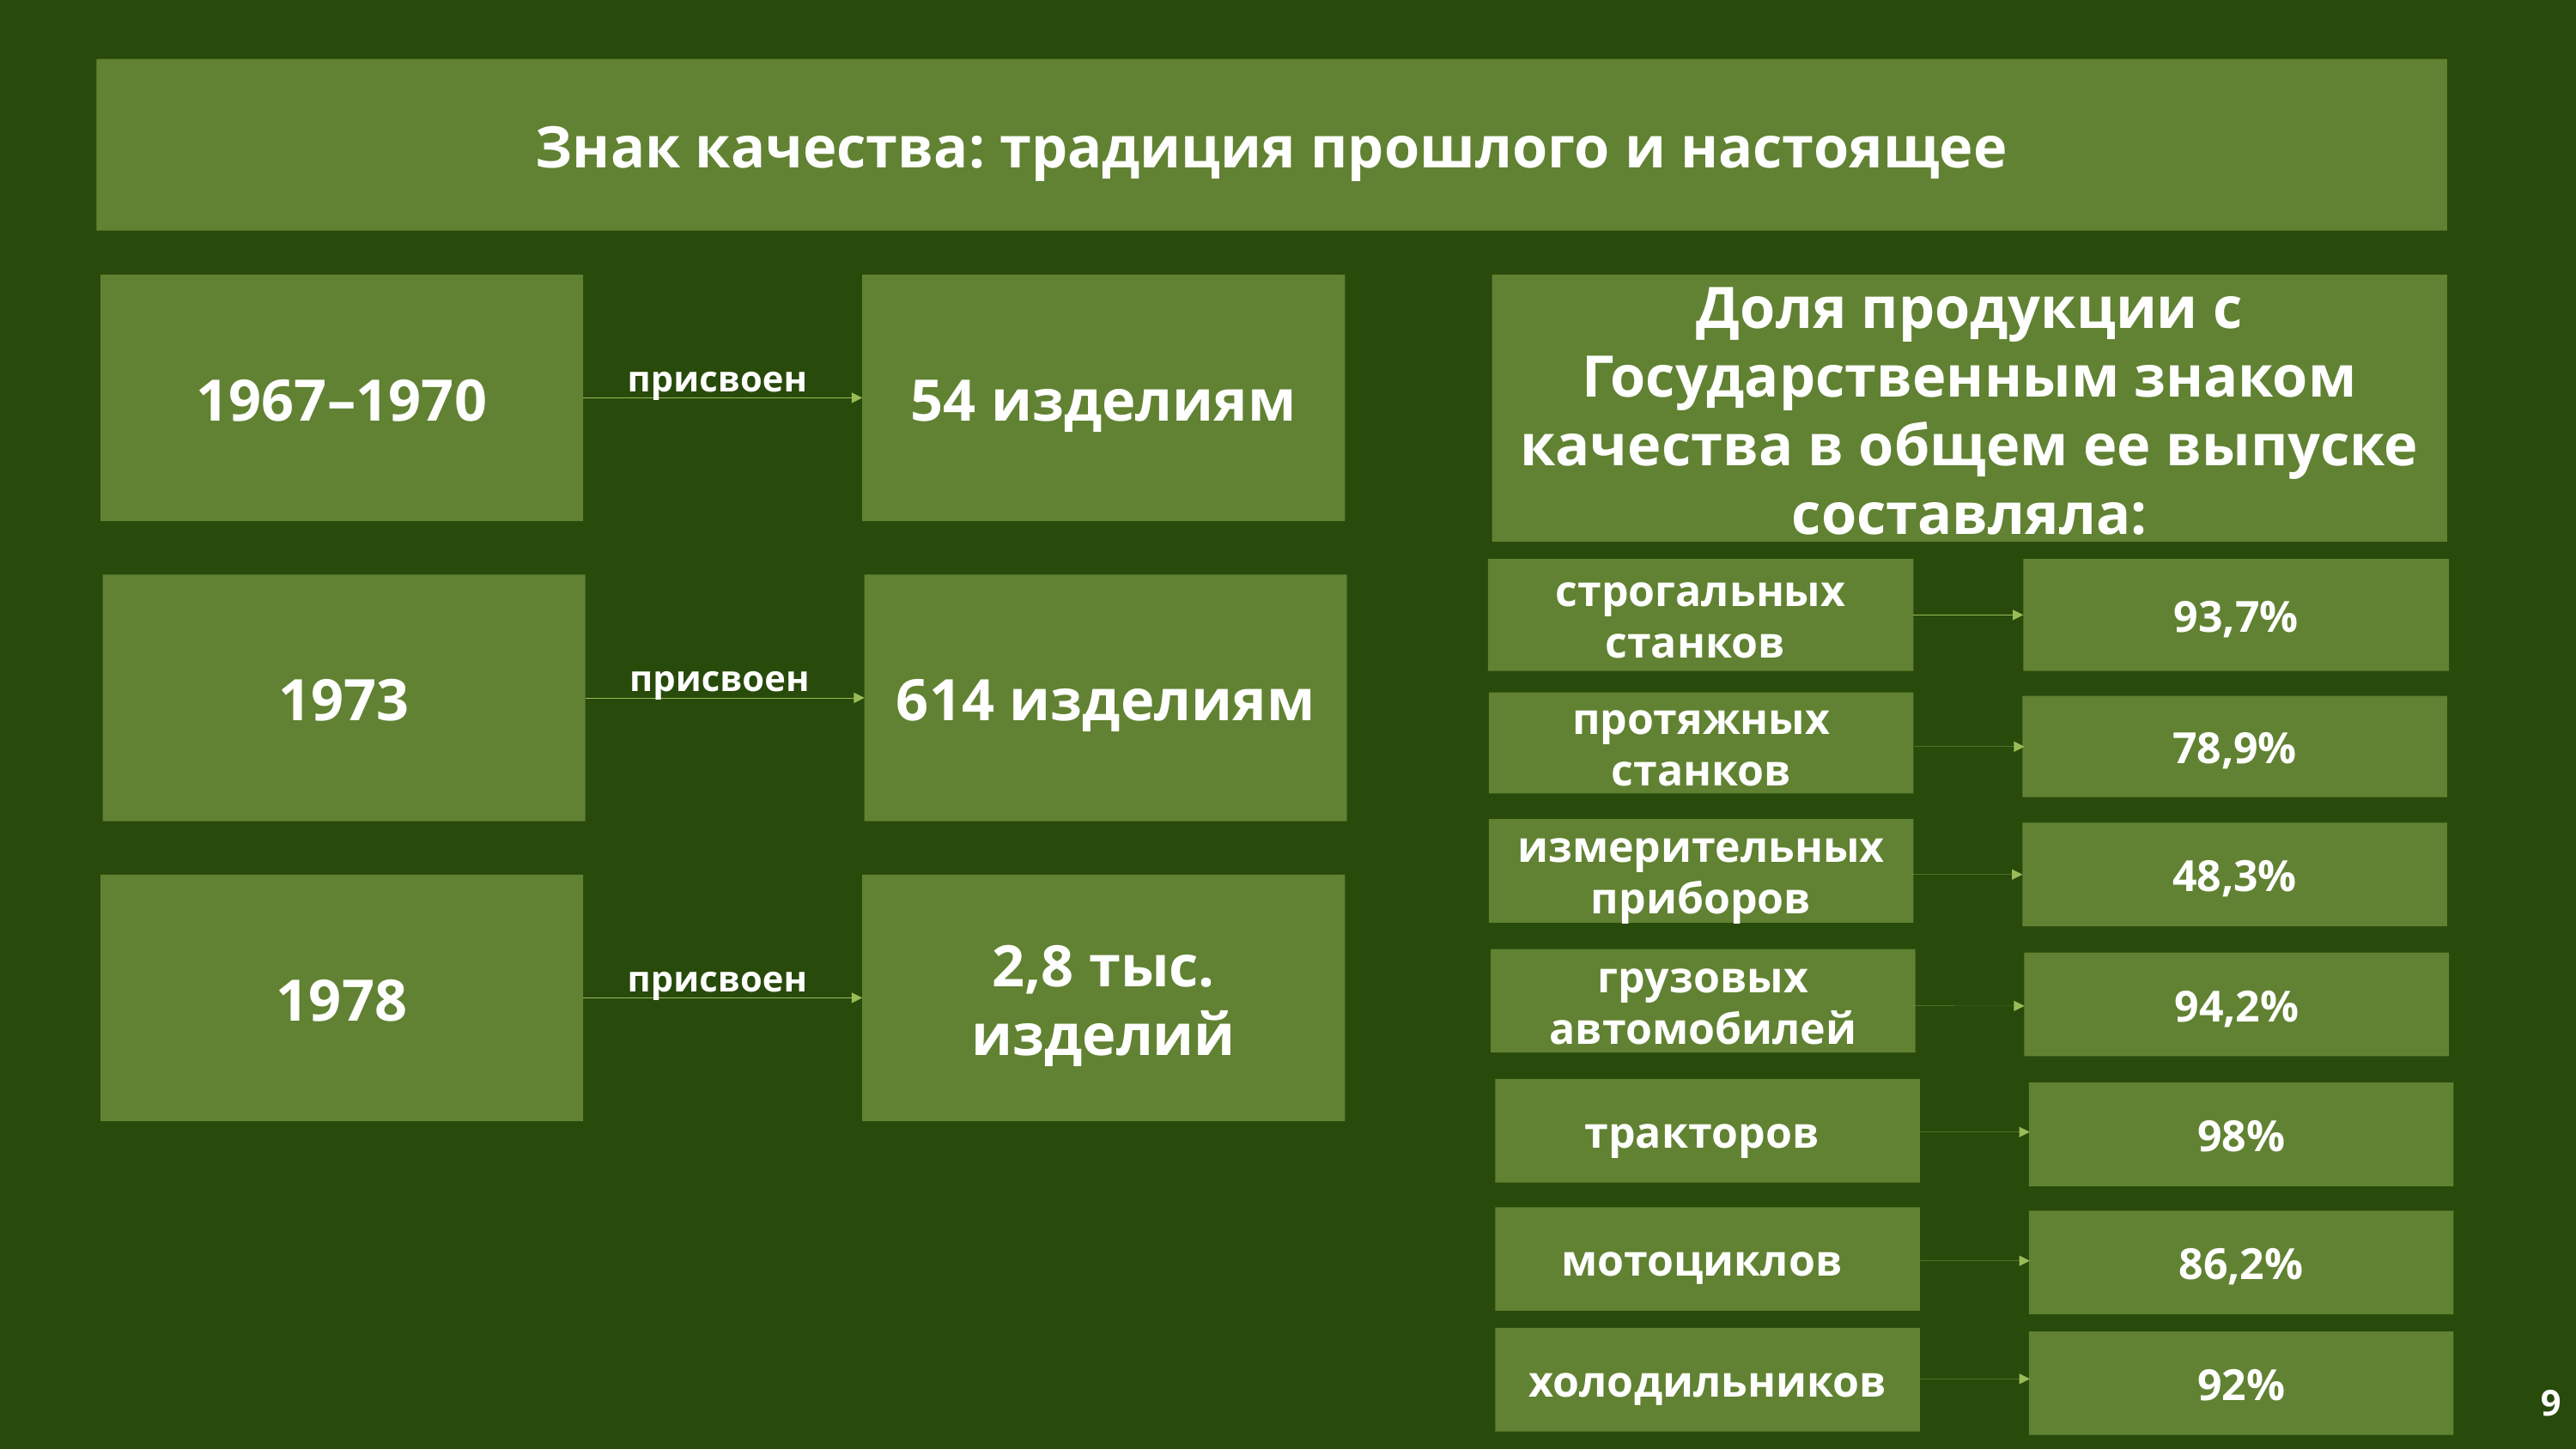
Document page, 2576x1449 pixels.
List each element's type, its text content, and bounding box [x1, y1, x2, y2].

text_box 614 изделиям [864, 574, 1347, 822]
text_box 78,9% [2022, 695, 2447, 797]
text_box присвоен [606, 698, 833, 706]
text_box протяжных станков [1488, 692, 1914, 794]
slide_number <номер> [2273, 1379, 2574, 1431]
text_box тракторов [1495, 1078, 1920, 1183]
text_box грузовых автомобилей [1491, 949, 1916, 1053]
text_box мотоциклов [1495, 1207, 1920, 1311]
text_box Доля продукции с Государственным знаком качества в общем ее выпуске составляла: [1492, 274, 2447, 543]
text_box строгальных станков [1487, 559, 1914, 671]
text_box 2,8 тыс. изделий [862, 874, 1346, 1122]
text_box холодильников [1495, 1327, 1920, 1432]
text_box 92% [2028, 1331, 2454, 1435]
text_box присвоен [605, 349, 830, 397]
text_box 94,2% [2024, 952, 2450, 1057]
text_box 48,3% [2022, 822, 2447, 927]
text_box присвоен [605, 949, 830, 997]
text_box 54 изделиям [862, 274, 1346, 522]
text_box Знак качества: традиция прошлого и настоящее [96, 58, 2447, 231]
text_box присвоен [606, 649, 833, 697]
text_box 1978 [100, 874, 584, 1122]
text_box измерительных приборов [1488, 819, 1914, 923]
text_box 93,7% [2023, 559, 2450, 671]
text_box присвоен [605, 998, 830, 1006]
text_box присвоен [605, 398, 830, 406]
text_box 1973 [102, 574, 586, 822]
text_box 1967–1970 [100, 274, 584, 522]
text_box 86,2% [2028, 1210, 2454, 1315]
text_box 98% [2028, 1082, 2454, 1186]
